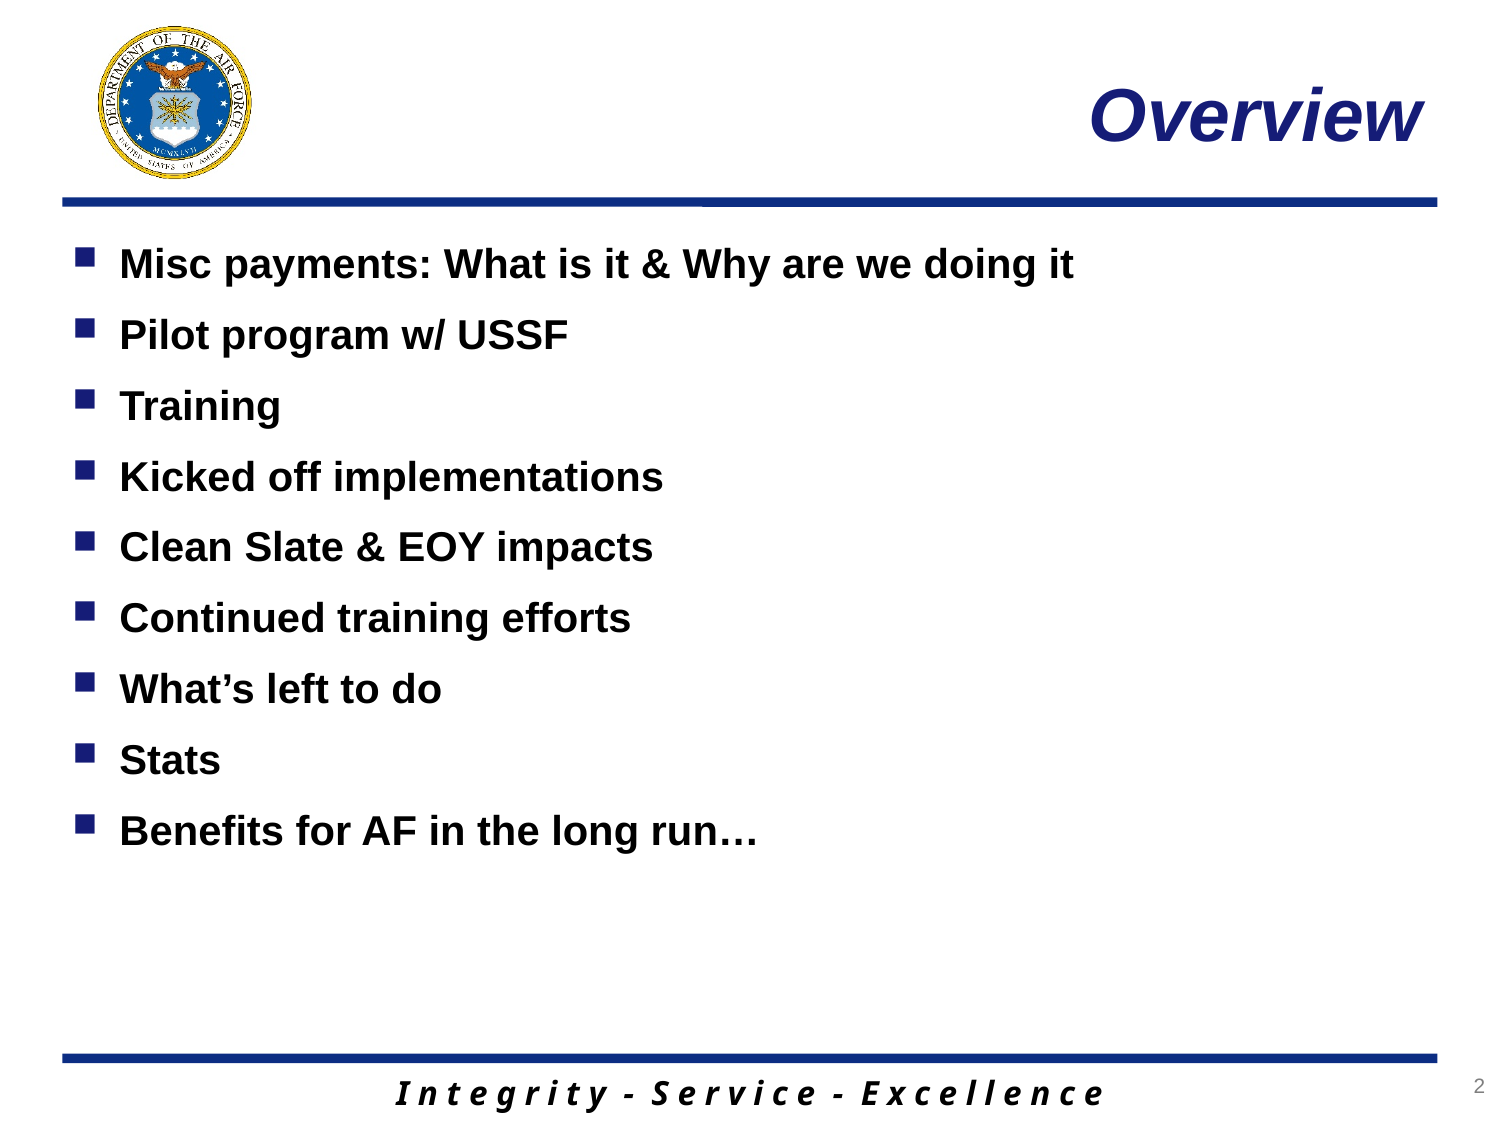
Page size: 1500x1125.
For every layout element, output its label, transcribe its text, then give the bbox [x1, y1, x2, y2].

slide_number 2 [1149, 1064, 1500, 1125]
list Misc payments: What is it & Why are we doing it Pilot program w/ USSF Training Kicked off implementations Clean Slate & EOY impacts Continued training efforts What’s left to do Stats Benefits for AF in the long run… [57, 229, 1438, 1096]
picture [91, 14, 258, 189]
title Overview [201, 24, 1438, 200]
